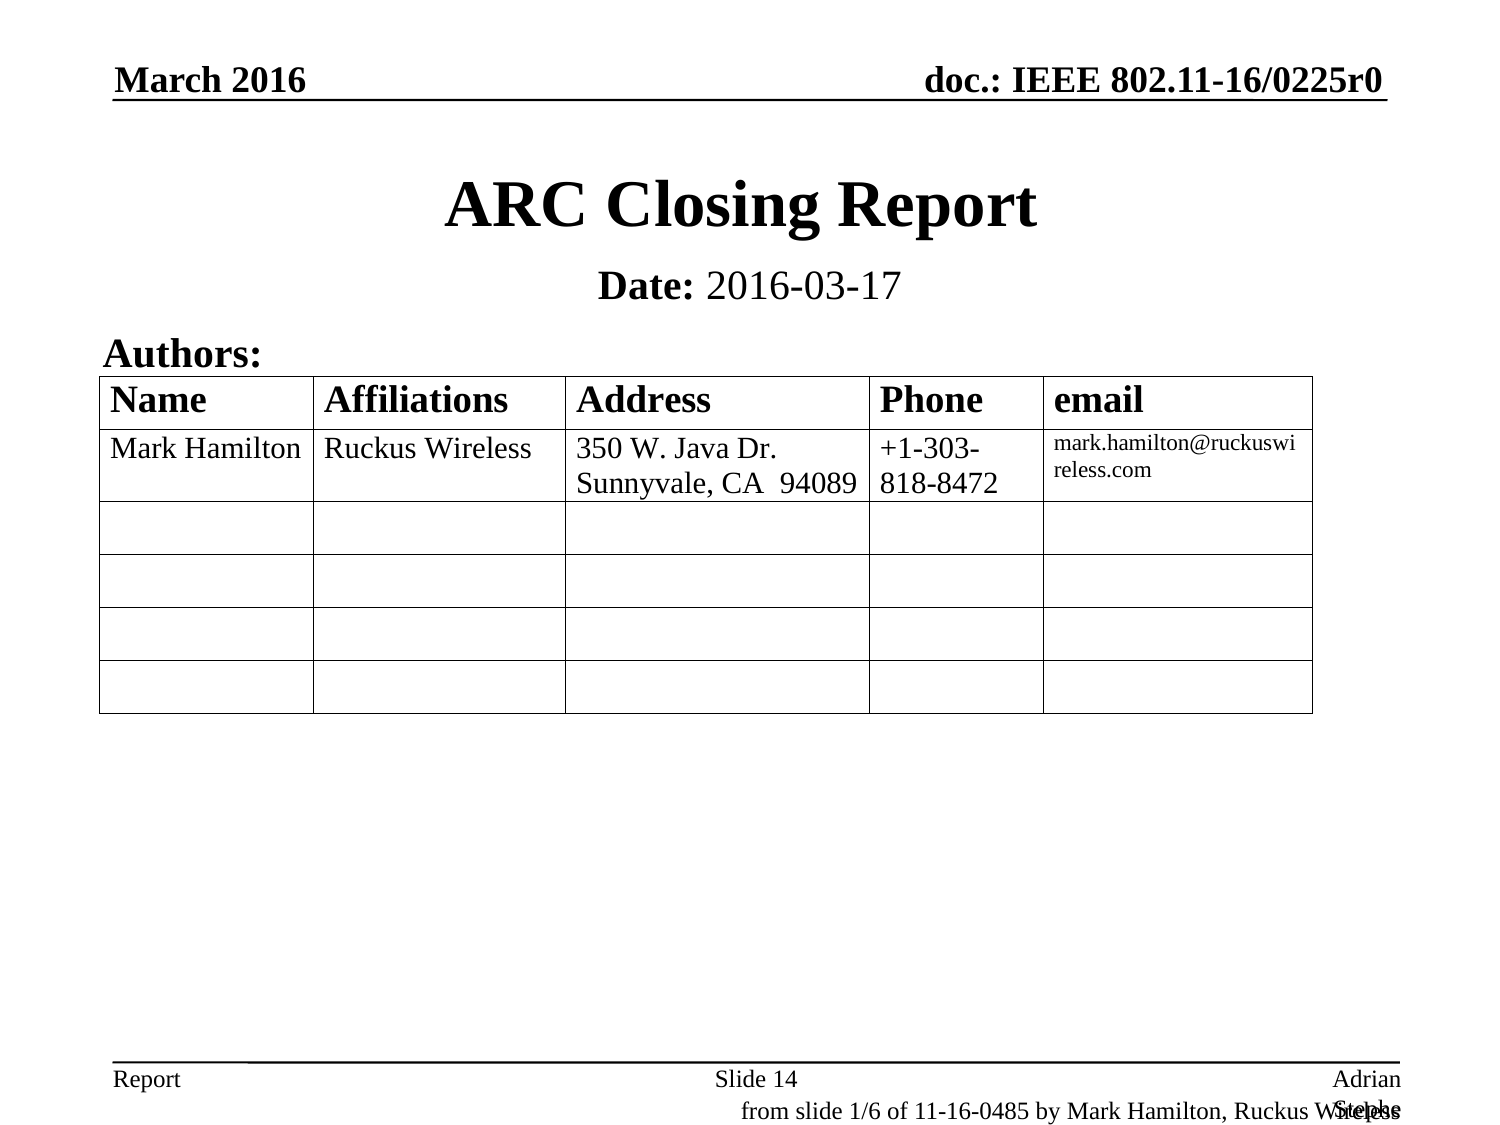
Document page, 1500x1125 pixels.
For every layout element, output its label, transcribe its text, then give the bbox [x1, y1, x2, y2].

title ARC Closing Report [112, 112, 1388, 249]
footer Adrian Stephens, Intel Corporation [1324, 1061, 1402, 1093]
slide_number Slide 14 [711, 1061, 801, 1093]
text_box from slide 1/6 of 11-16-0485 by Mark Hamilton, Ruckus Wireless [343, 1087, 1417, 1125]
list Date: 2016-03-17 [112, 249, 1388, 313]
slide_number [114, 54, 374, 101]
text_box Authors: [87, 318, 325, 374]
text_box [85, 375, 1343, 813]
